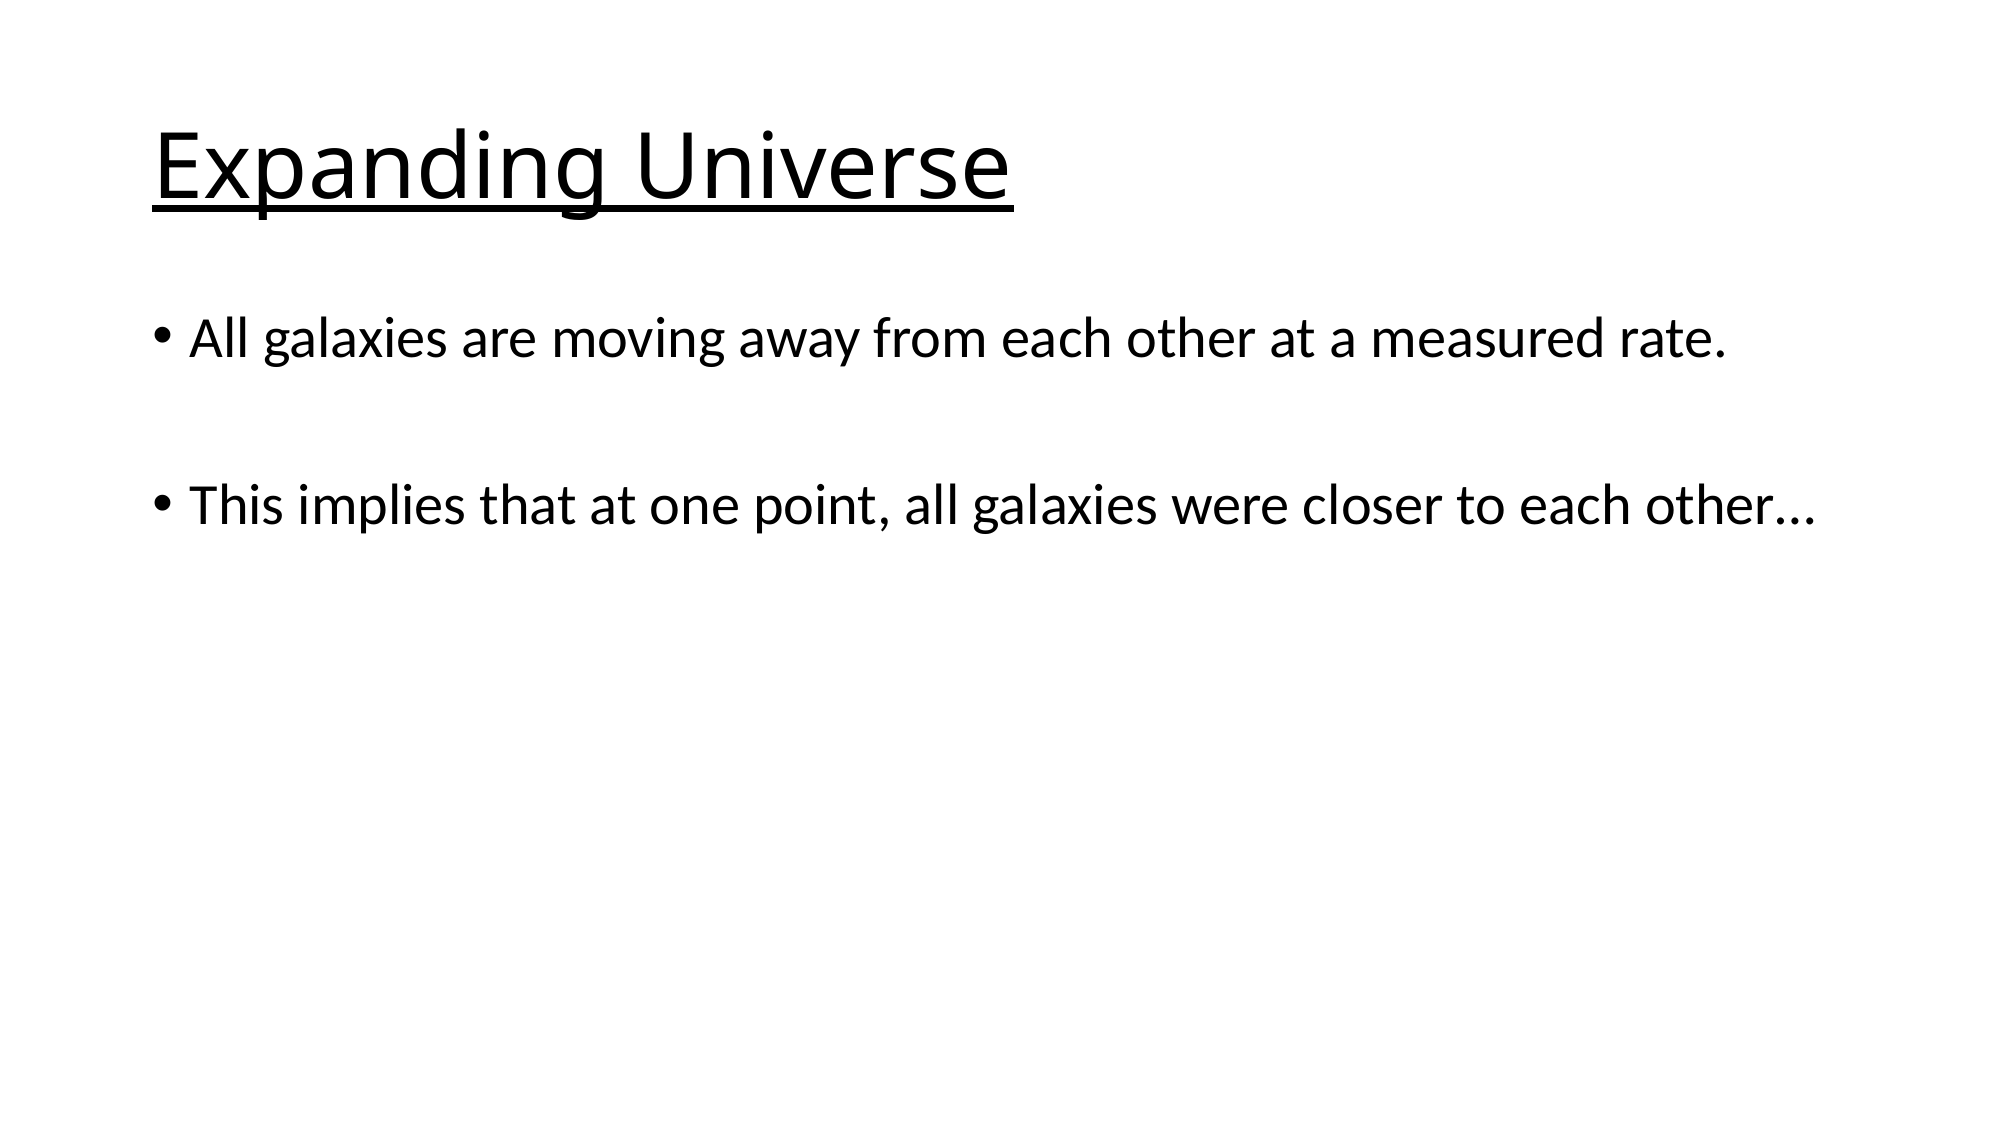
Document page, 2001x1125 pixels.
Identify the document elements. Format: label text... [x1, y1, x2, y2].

title Expanding Universe [137, 59, 1863, 278]
list All galaxies are moving away from each other at a measured rate. This implies that at one point, all galaxies were closer to each other… [137, 299, 1863, 1014]
